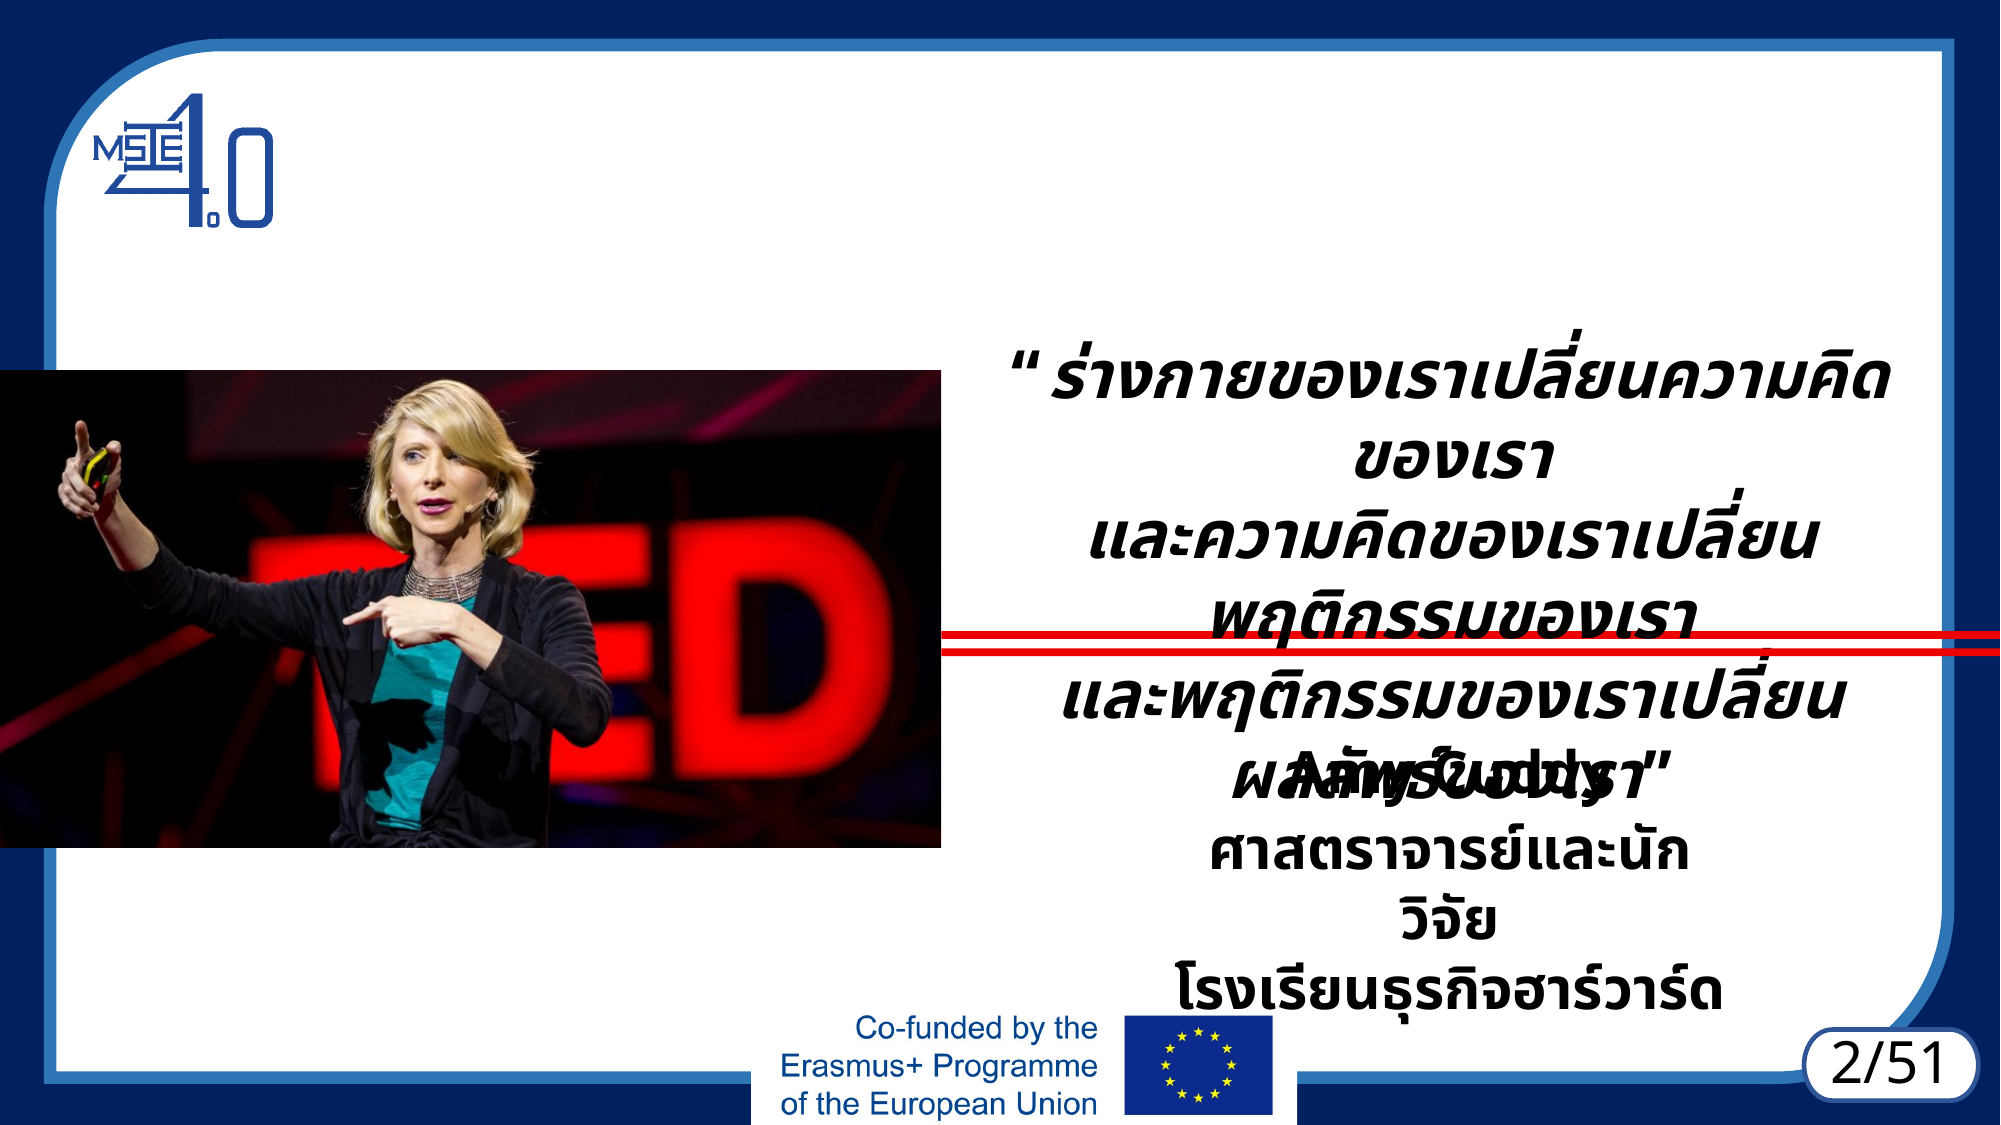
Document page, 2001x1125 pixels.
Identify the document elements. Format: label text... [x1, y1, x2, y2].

picture [751, 1003, 1298, 1125]
text_box [1921, 630, 2000, 640]
text_box 2/51 [1802, 1028, 1980, 1102]
text_box [942, 647, 2000, 657]
picture [0, 370, 942, 848]
text_box “ร่างกายของเราเปลี่ยนความคิดของเรา และความคิดของเราเปลี่ยนพฤติกรรมของเรา และพฤติกรรมของเราเปลี่ยนผลลัพธ์ของเรา” [979, 324, 1921, 647]
text_box [942, 630, 979, 640]
text_box “ร่างกายของเราเปลี่ยนความคิดของเรา และความคิดของเราเปลี่ยนพฤติกรรมของเรา และพฤติกรรมของเราเปลี่ยนผลลัพธ์ของเรา” [979, 657, 1921, 819]
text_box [1148, 728, 1752, 961]
